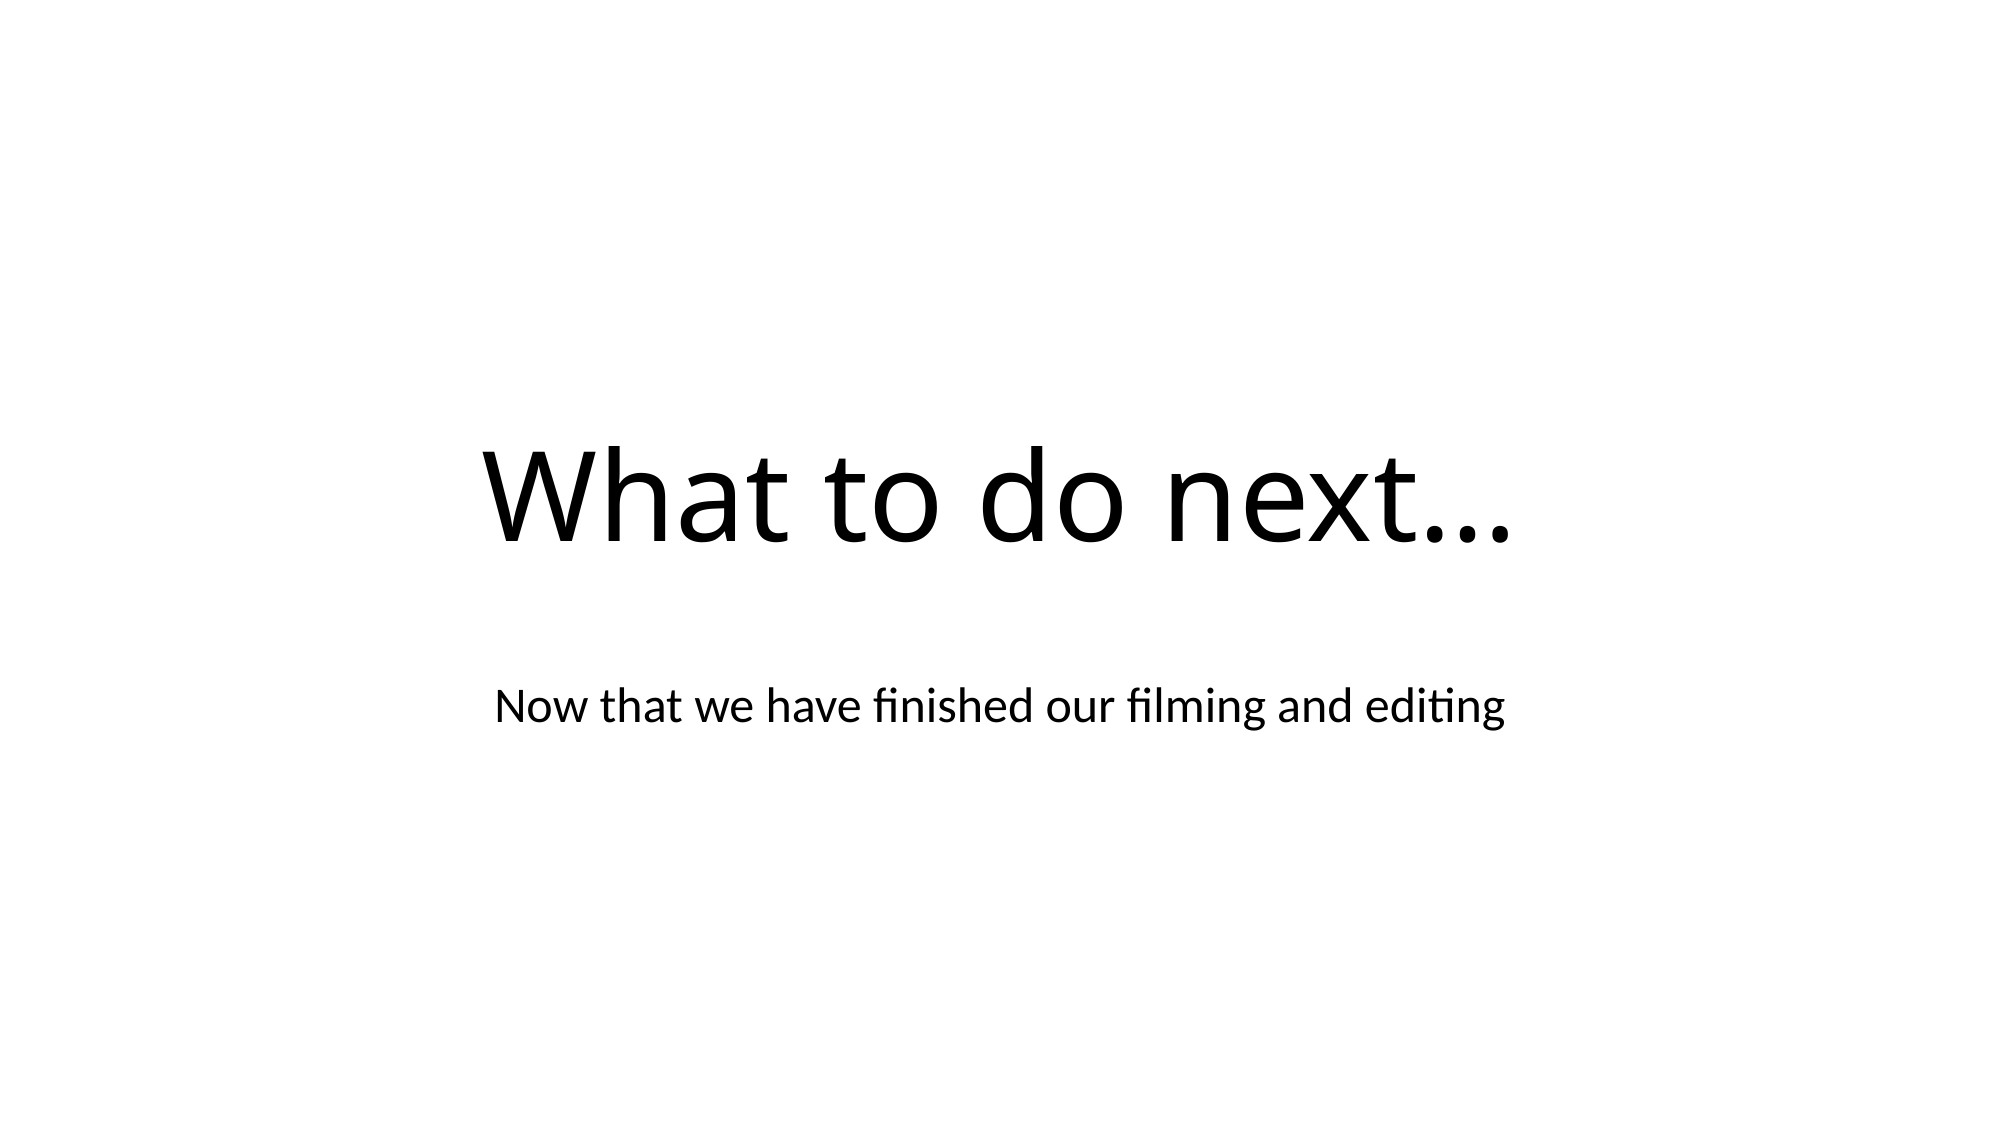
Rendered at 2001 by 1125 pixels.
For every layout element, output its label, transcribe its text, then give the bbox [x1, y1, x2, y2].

title What to do next… [249, 184, 1750, 576]
subtitle Now that we have finished our filming and editing [249, 590, 1750, 863]
